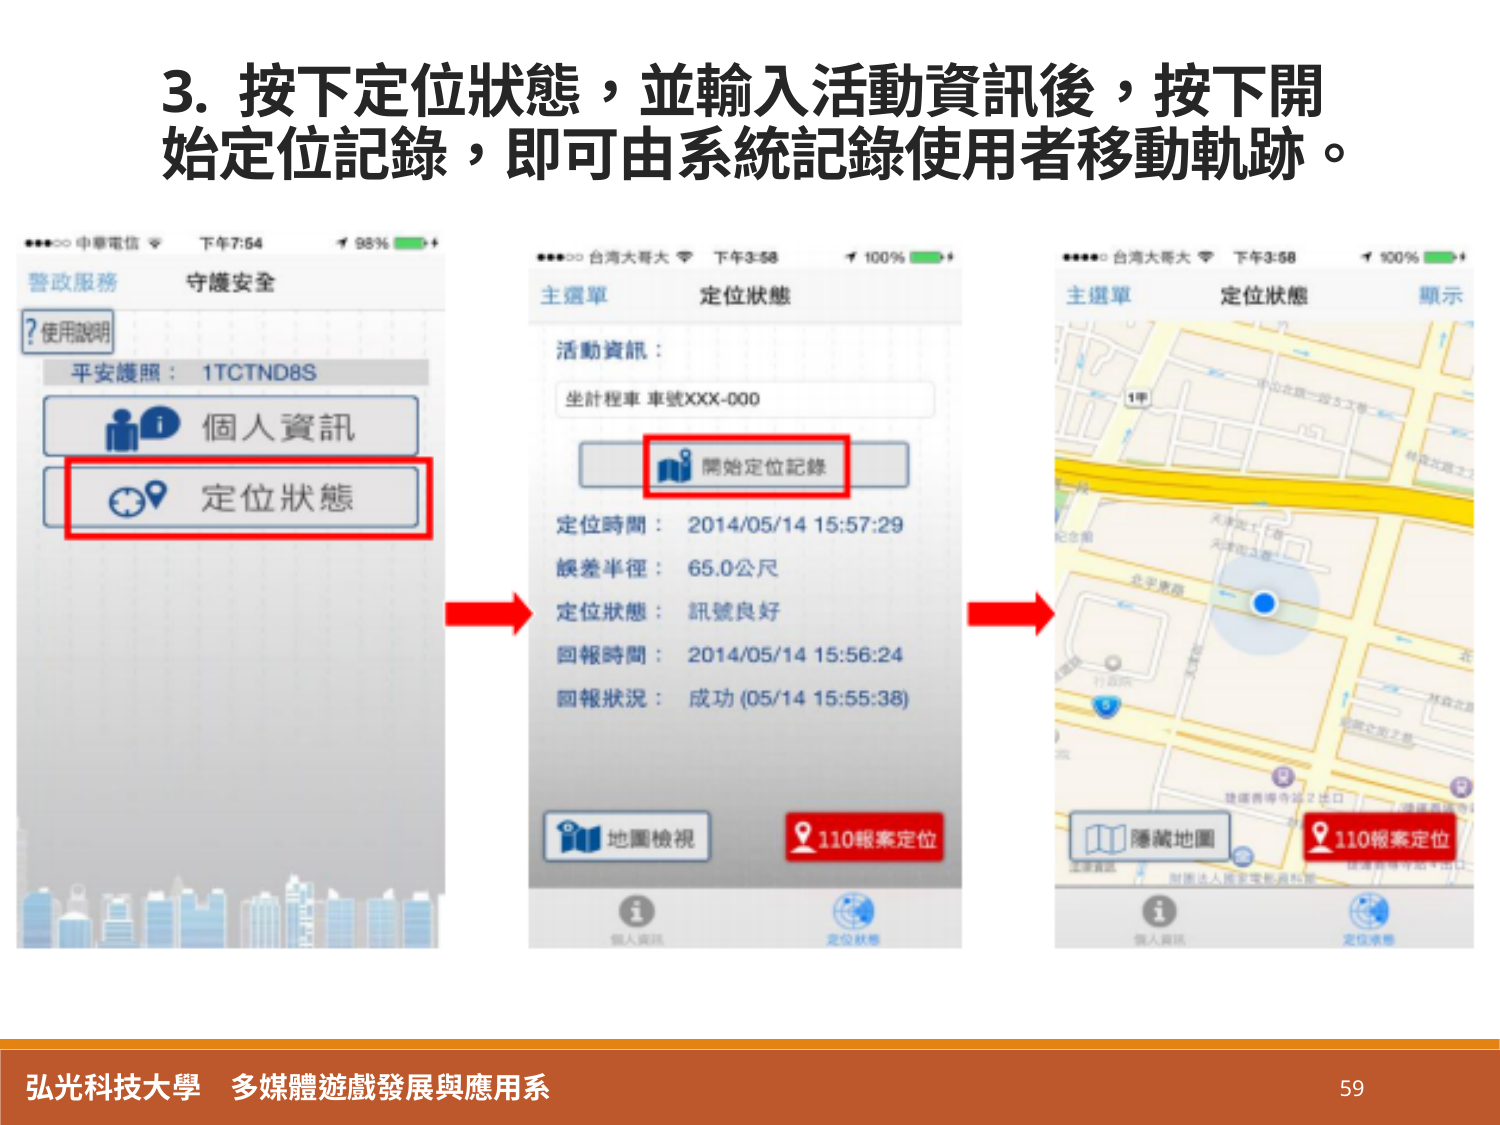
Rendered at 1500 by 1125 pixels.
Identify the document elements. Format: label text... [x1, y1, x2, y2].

slide_number 59 [1218, 1059, 1380, 1120]
text_box 弘光科技大學 多媒體遊戲發展與應用系 [0, 1056, 579, 1117]
list 3. 按下定位狀態，並輸入活動資訊後，按下開始定位記錄，即可由系統記錄使用者移動軌跡。 [146, 54, 1384, 216]
picture [2, 219, 1496, 961]
